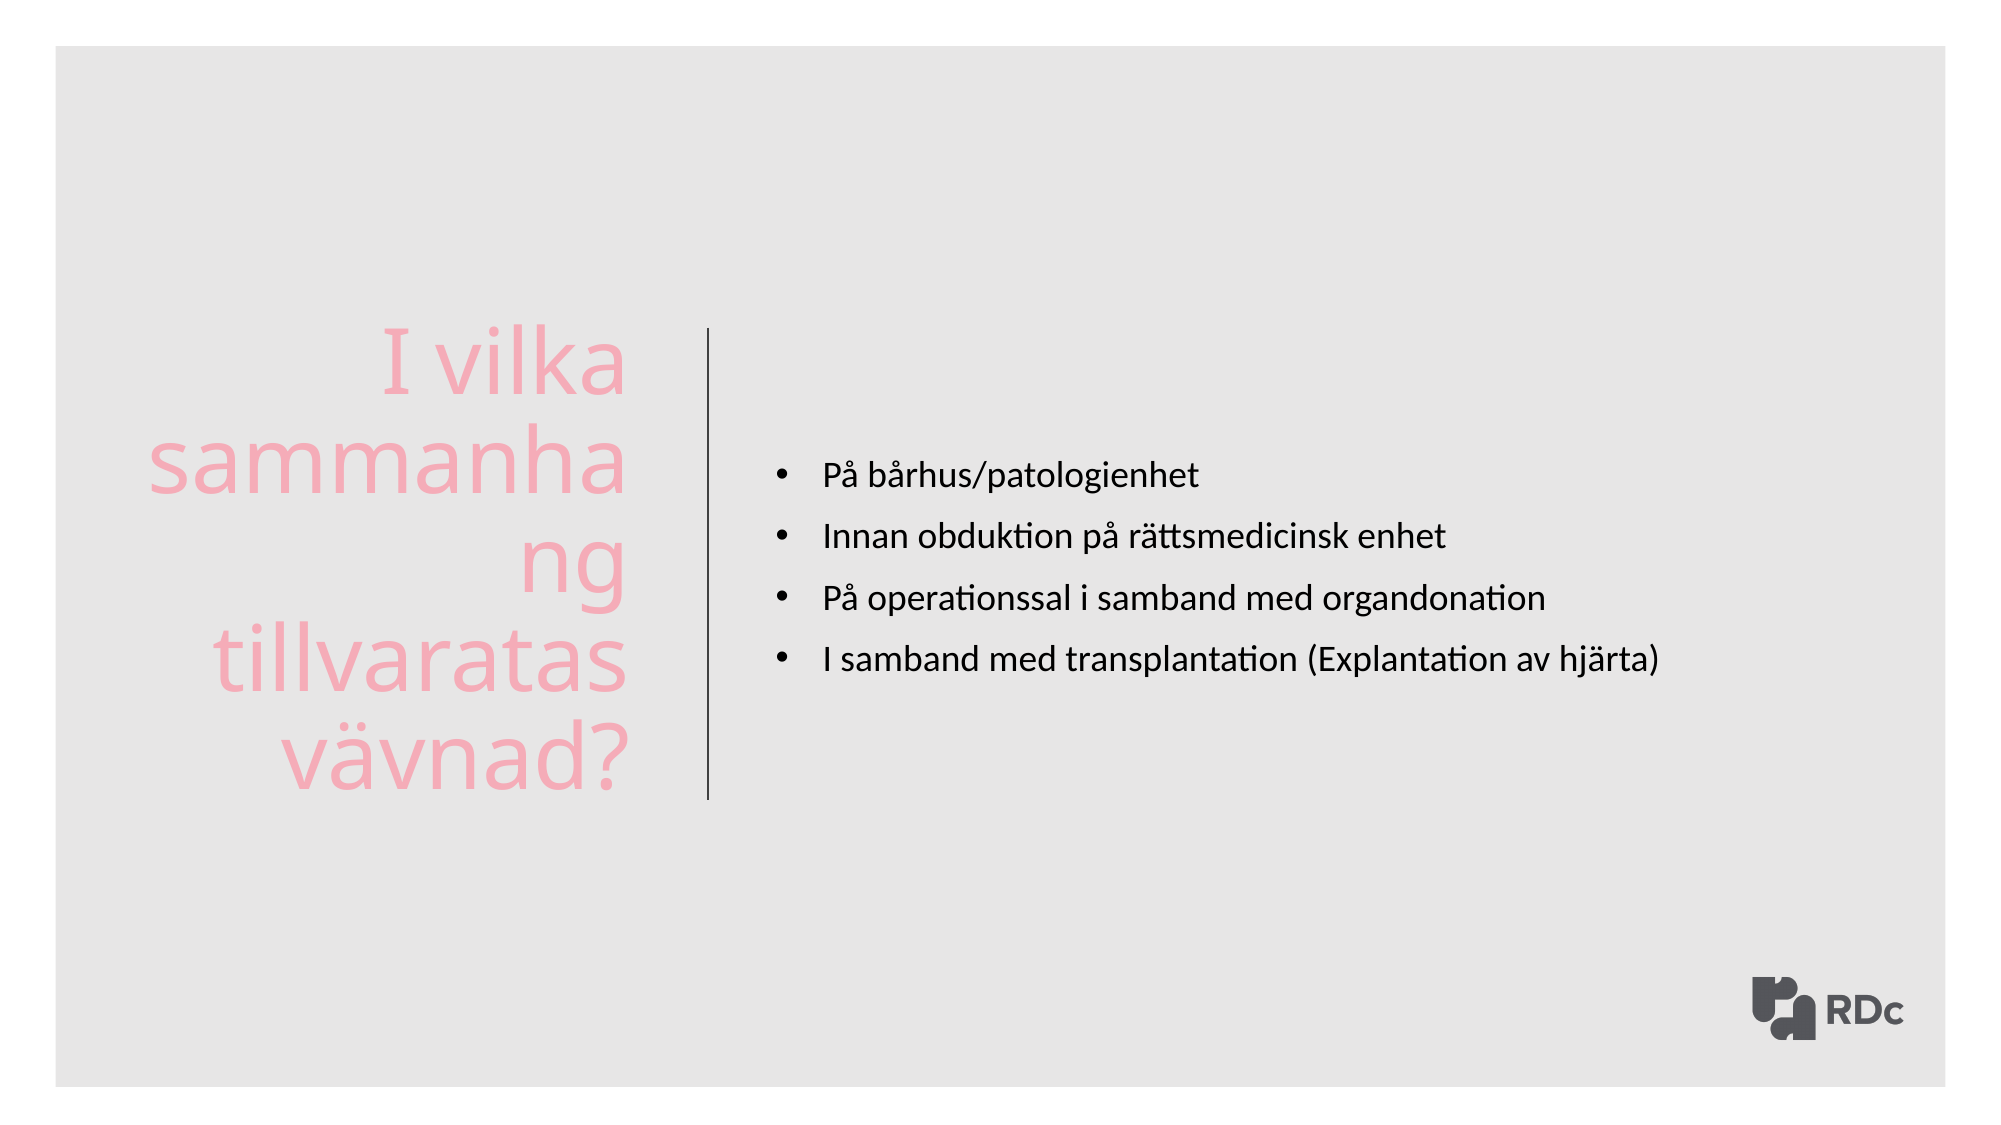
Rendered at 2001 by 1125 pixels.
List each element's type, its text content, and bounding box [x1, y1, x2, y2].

picture [1731, 963, 1925, 1054]
list På bårhus/patologienhet Innan obduktion på rättsmedicinsk enhet På operationssal i samband med organdonation I samband med transplantation (Explantation av hjärta) [760, 332, 1705, 803]
list I vilka sammanhang tillvaratas vävnad? [98, 326, 646, 799]
